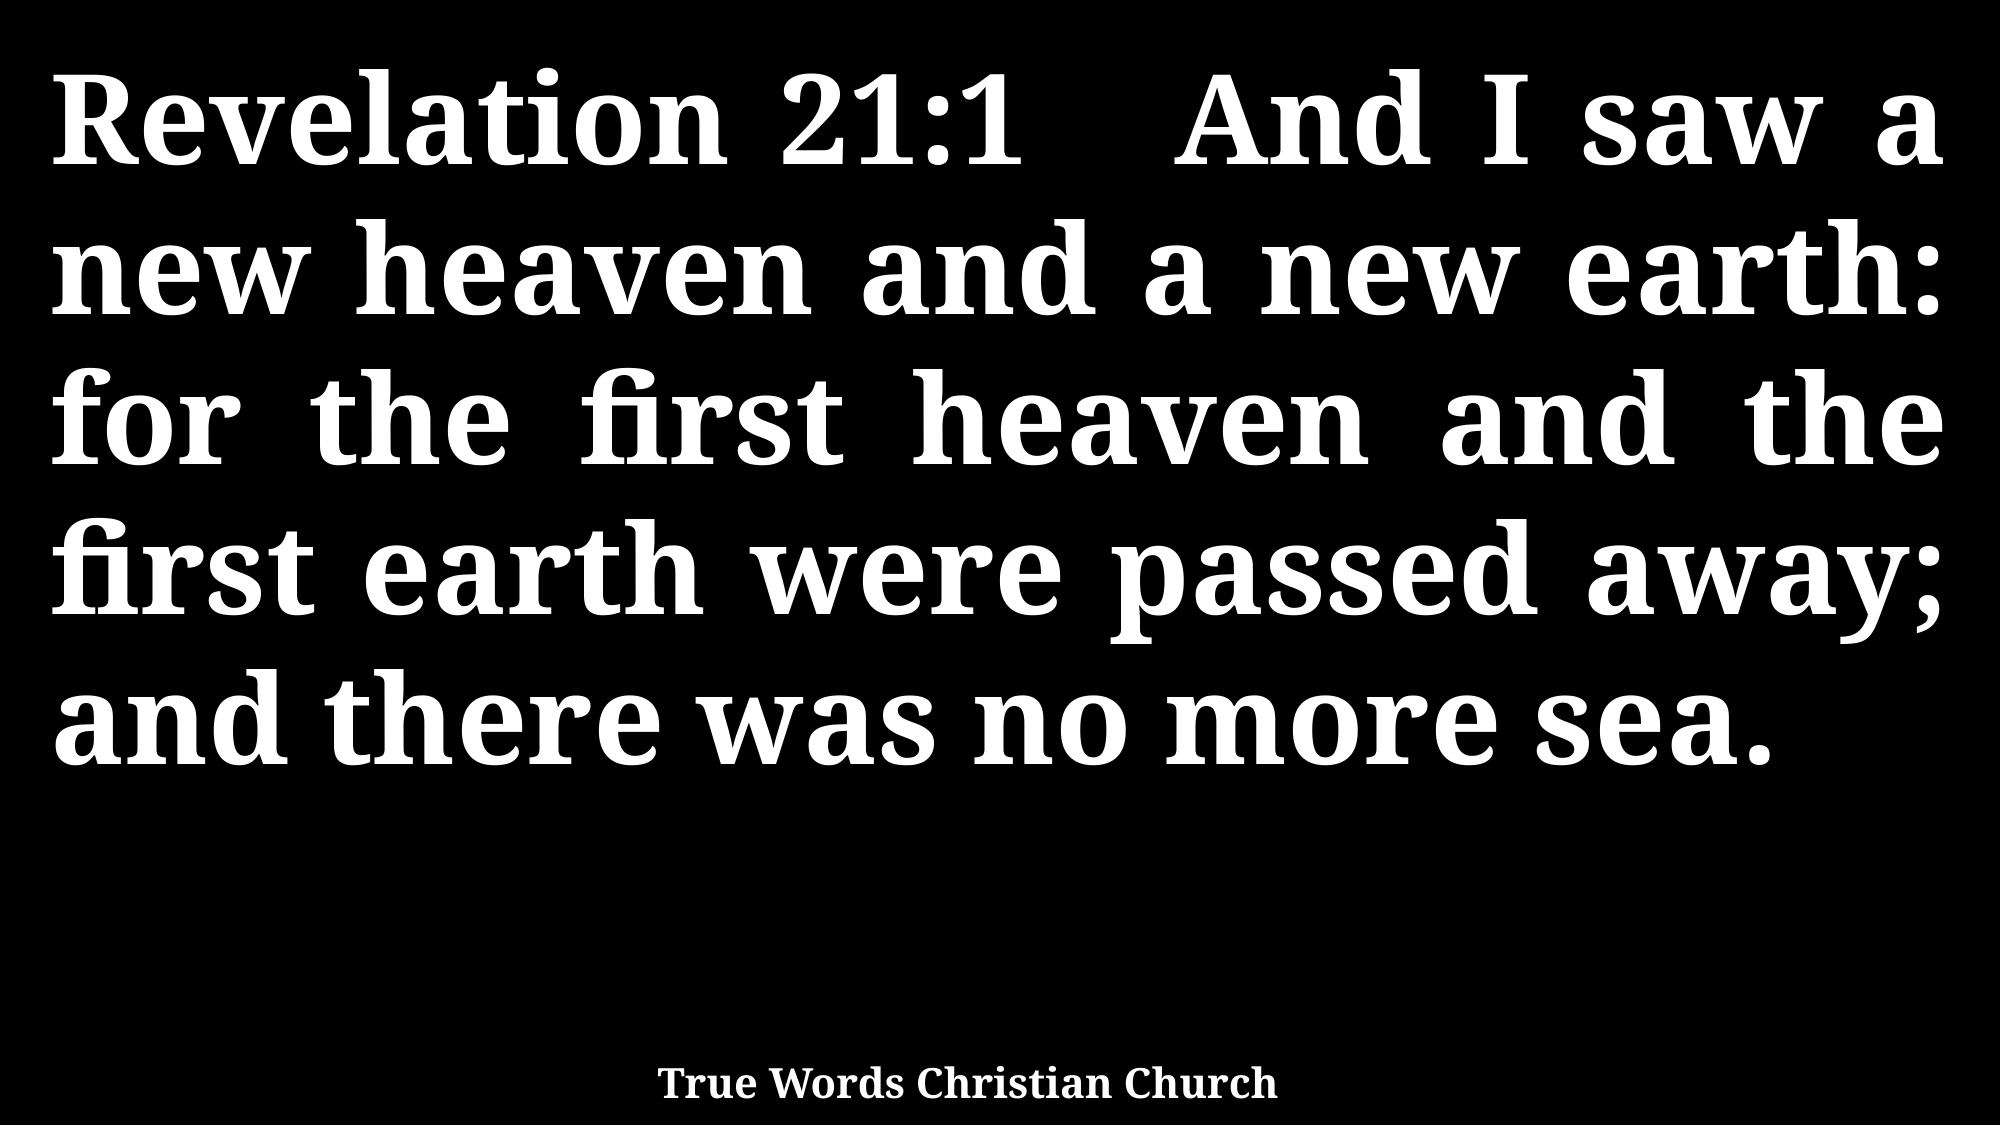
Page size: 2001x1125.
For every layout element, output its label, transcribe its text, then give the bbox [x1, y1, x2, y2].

text_box True Words Christian Church [642, 1049, 1294, 1114]
text_box Revelation 21:1 And I saw a new heaven and a new earth: for the first heaven and the first earth were passed away; and there was no more sea. [35, 32, 1965, 797]
